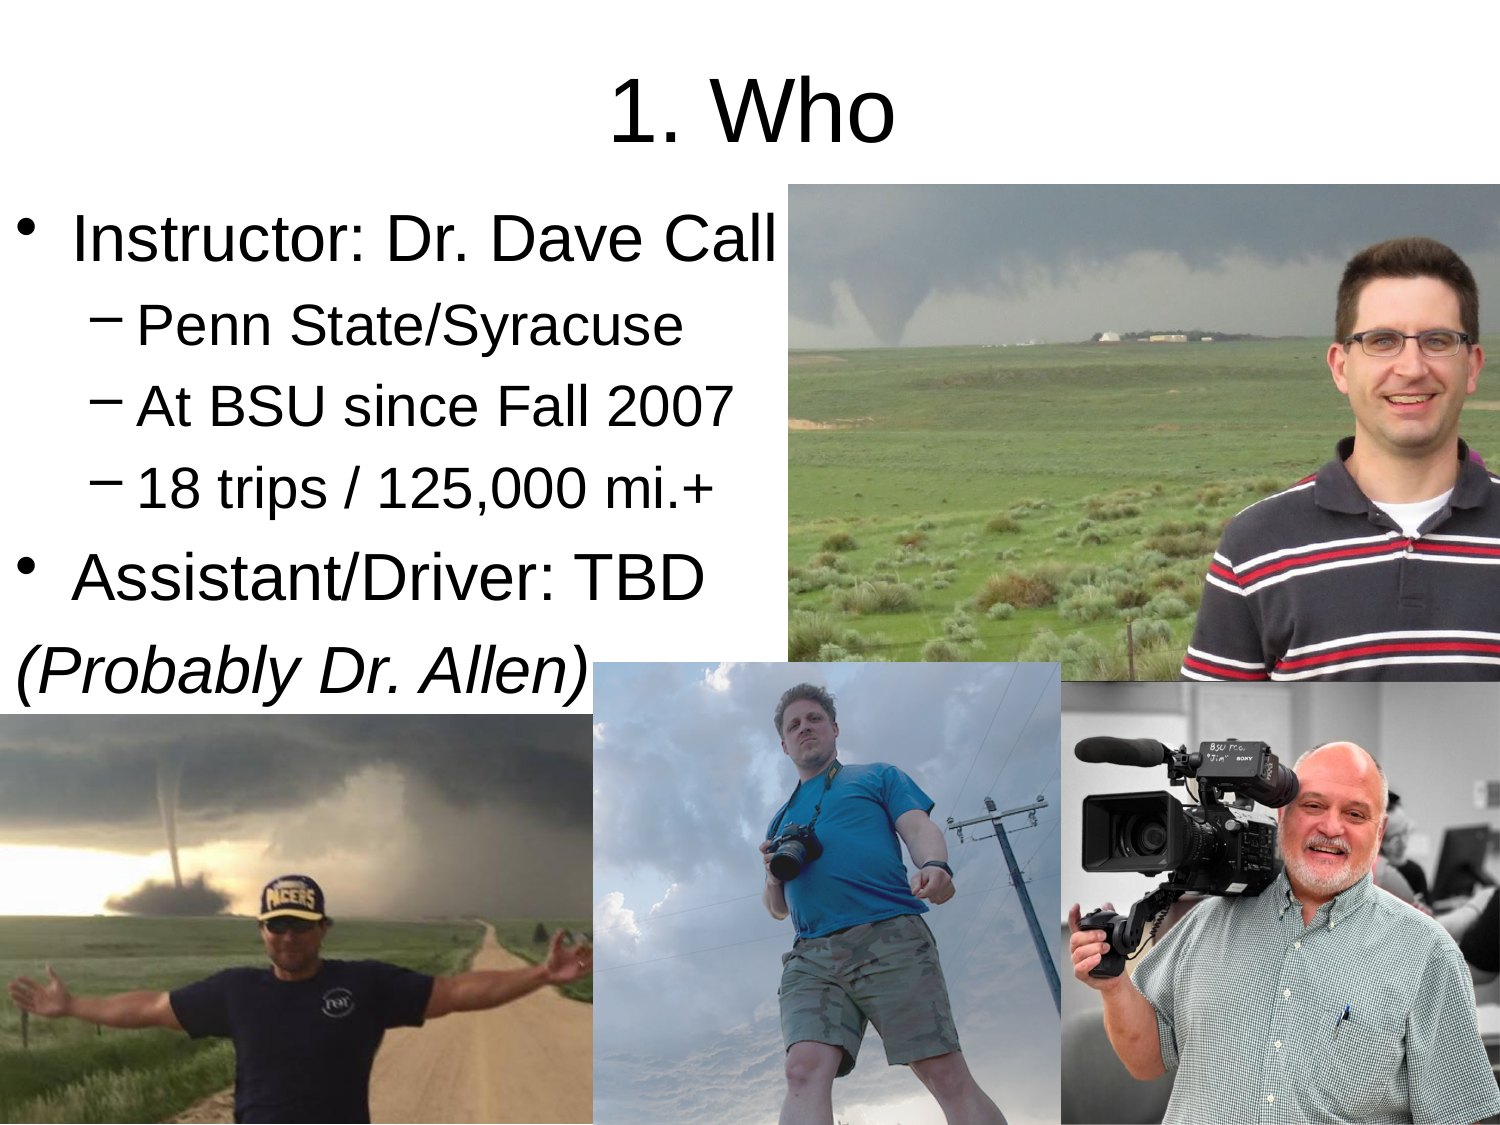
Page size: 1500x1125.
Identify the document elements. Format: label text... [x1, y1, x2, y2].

list Instructor: Dr. Dave Call Penn State/Syracuse At BSU since Fall 2007 18 trips / 125,000 mi.+ Assistant/Driver: TBD (Probably Dr. Allen) [0, 187, 783, 713]
picture [0, 183, 1500, 1125]
title 1. Who [452, 37, 1053, 175]
